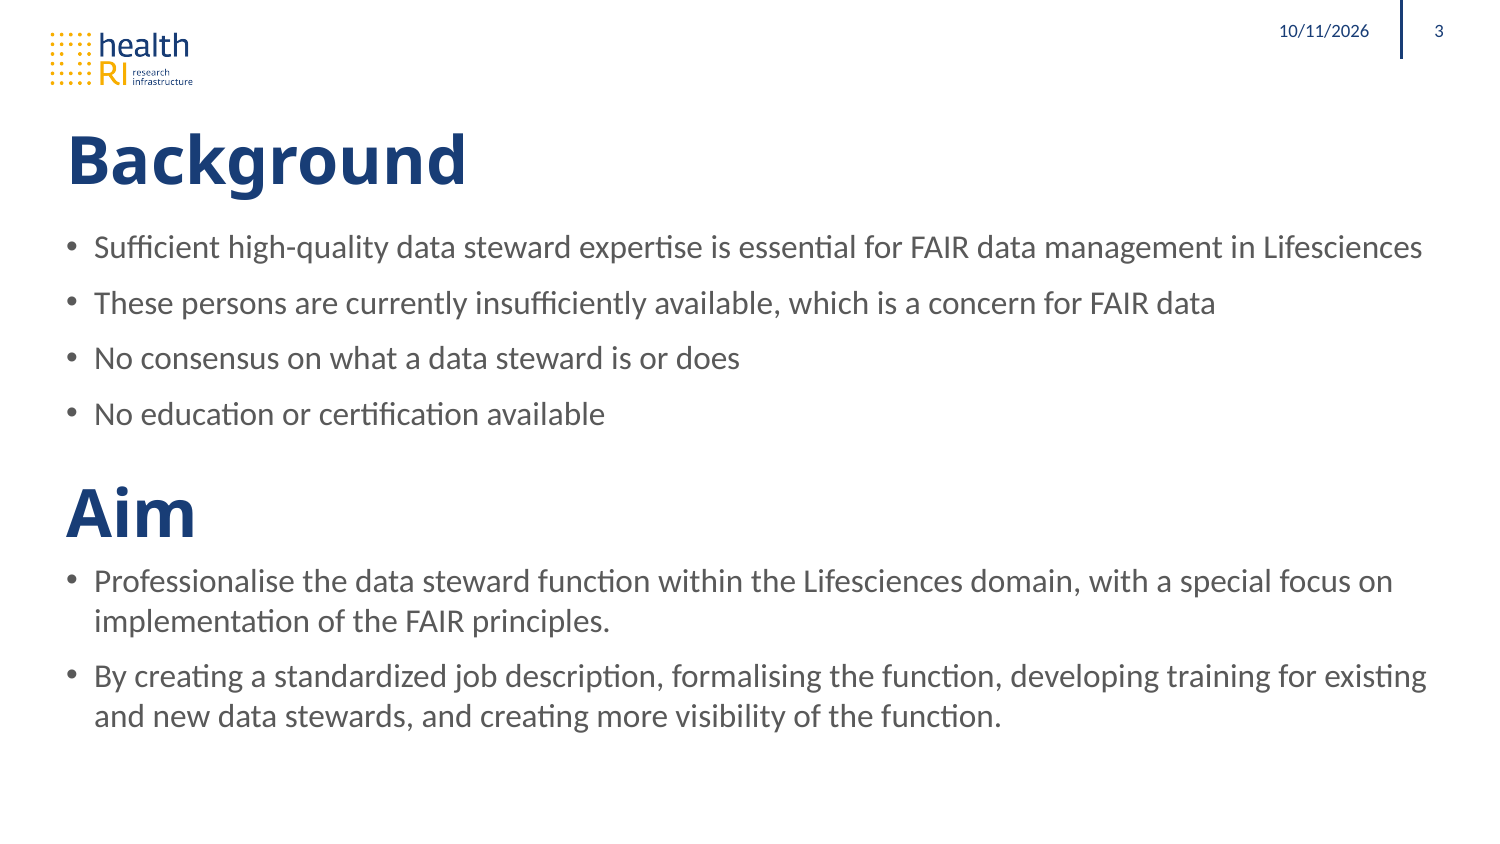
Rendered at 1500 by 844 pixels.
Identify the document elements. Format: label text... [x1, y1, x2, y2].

text_box Aim [50, 472, 1448, 633]
title Background [50, 119, 1448, 218]
picture [44, 25, 199, 93]
slide_number 3 [1419, 7, 1500, 53]
list Sufficient high-quality data steward expertise is essential for FAIR data management in Lifesciences These persons are currently insufficiently available, which is a concern for FAIR data No consensus on what a data steward is or does No education or certification available Professionalise the data steward function within the Lifesciences domain, with a special focus on implementation of the FAIR principles. By creating a standardized job description, formalising the function, developing training for existing and new data stewards, and creating more visibility of the function. [50, 218, 1448, 472]
list Sufficient high-quality data steward expertise is essential for FAIR data management in Lifesciences These persons are currently insufficiently available, which is a concern for FAIR data No consensus on what a data steward is or does No education or certification available Professionalise the data steward function within the Lifesciences domain, with a special focus on implementation of the FAIR principles. By creating a standardized job description, formalising the function, developing training for existing and new data stewards, and creating more visibility of the function. [50, 633, 1448, 805]
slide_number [1246, 7, 1385, 52]
